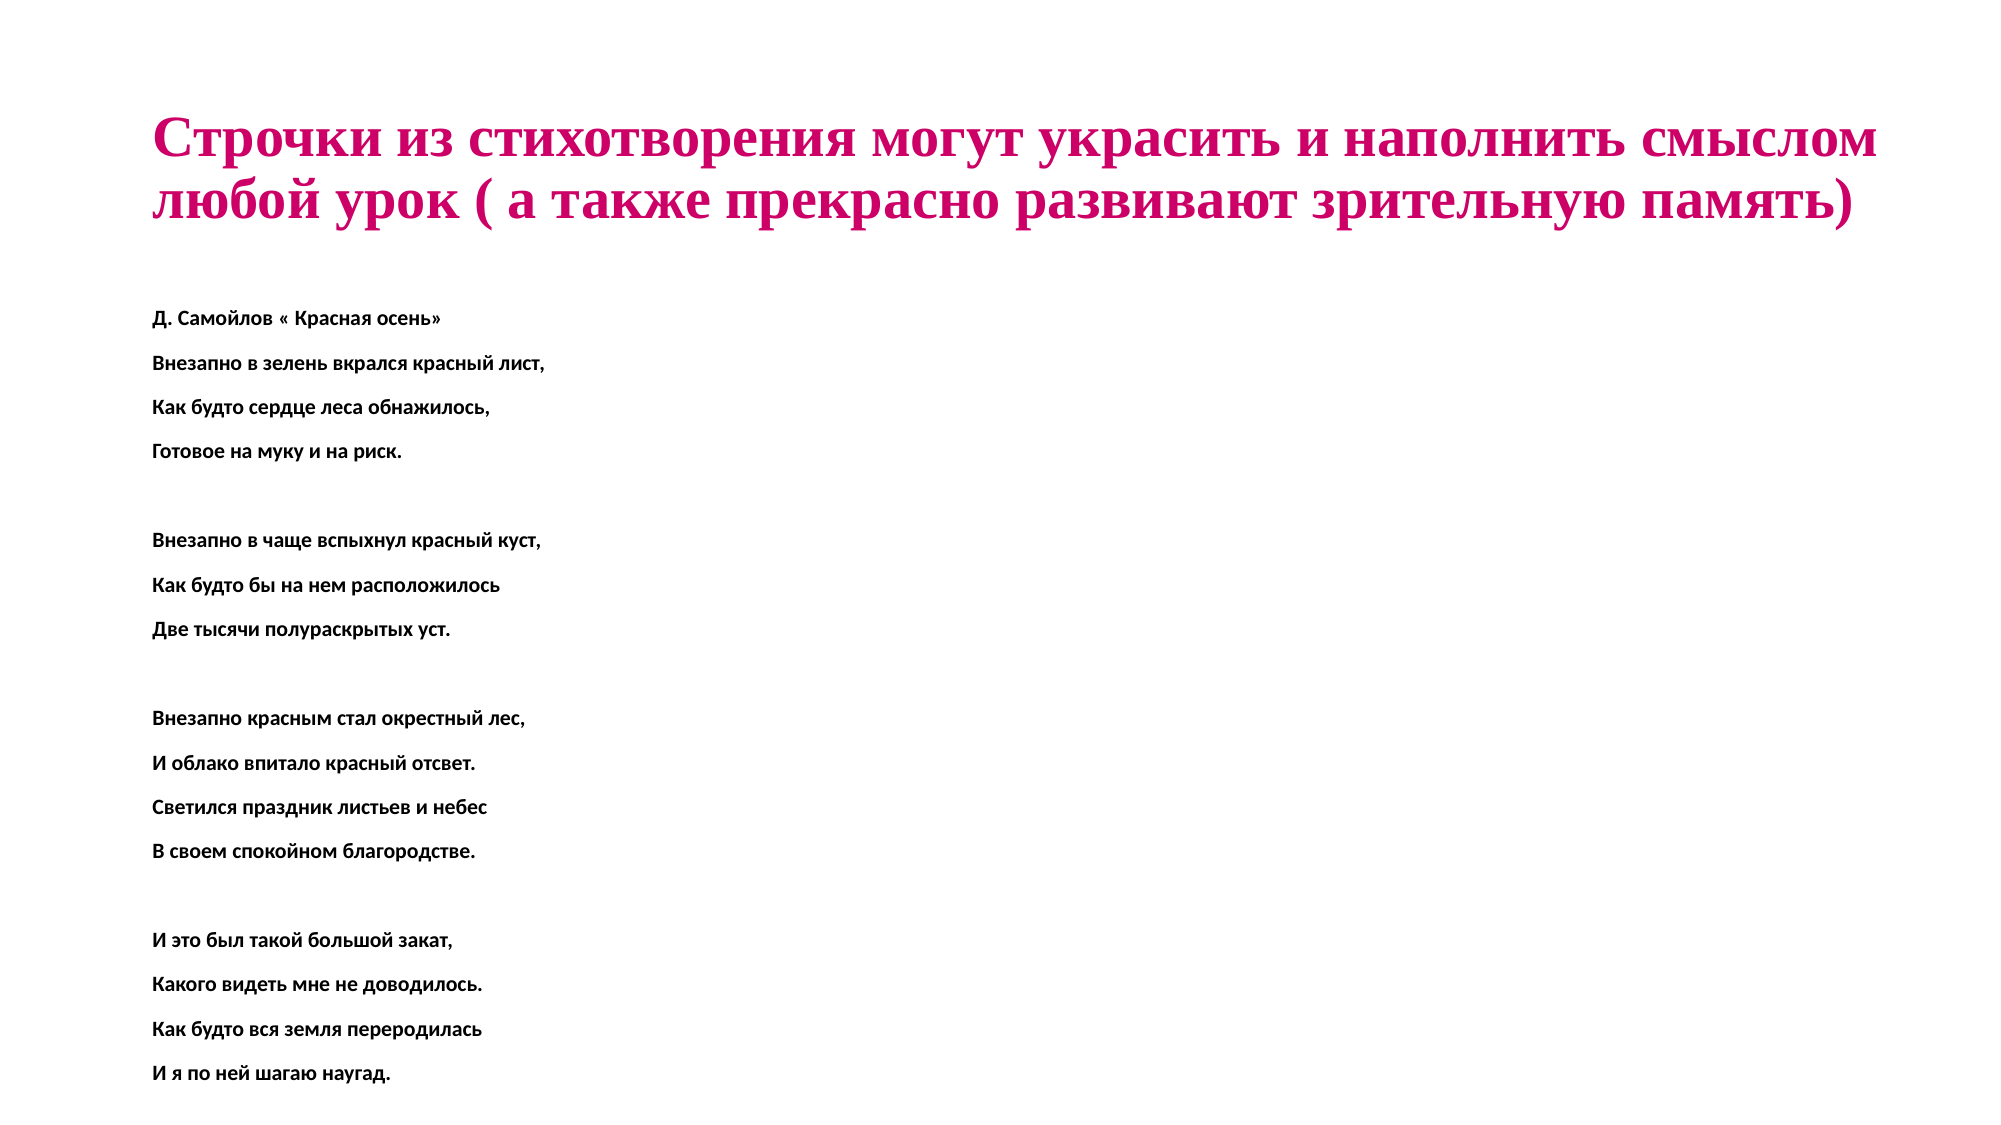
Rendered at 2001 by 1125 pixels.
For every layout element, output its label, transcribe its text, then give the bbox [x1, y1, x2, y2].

list Д. Самойлов « Красная осень» Внезапно в зелень вкрался красный лист, Как будто сердце леса обнажилось, Готовое на муку и на риск. Внезапно в чаще вспыхнул красный куст, Как будто бы на нем расположилось Две тысячи полураскрытых уст. Внезапно красным стал окрестный лес, И облако впитало красный отсвет. Светился праздник листьев и небес В своем спокойном благородстве. И это был такой большой закат, Какого видеть мне не доводилось. Как будто вся земля переродилась И я по ней шагаю наугад. [137, 299, 1863, 1089]
title Строчки из стихотворения могут украсить и наполнить смыслом любой урок ( а также прекрасно развивают зрительную память) [137, 59, 1924, 278]
